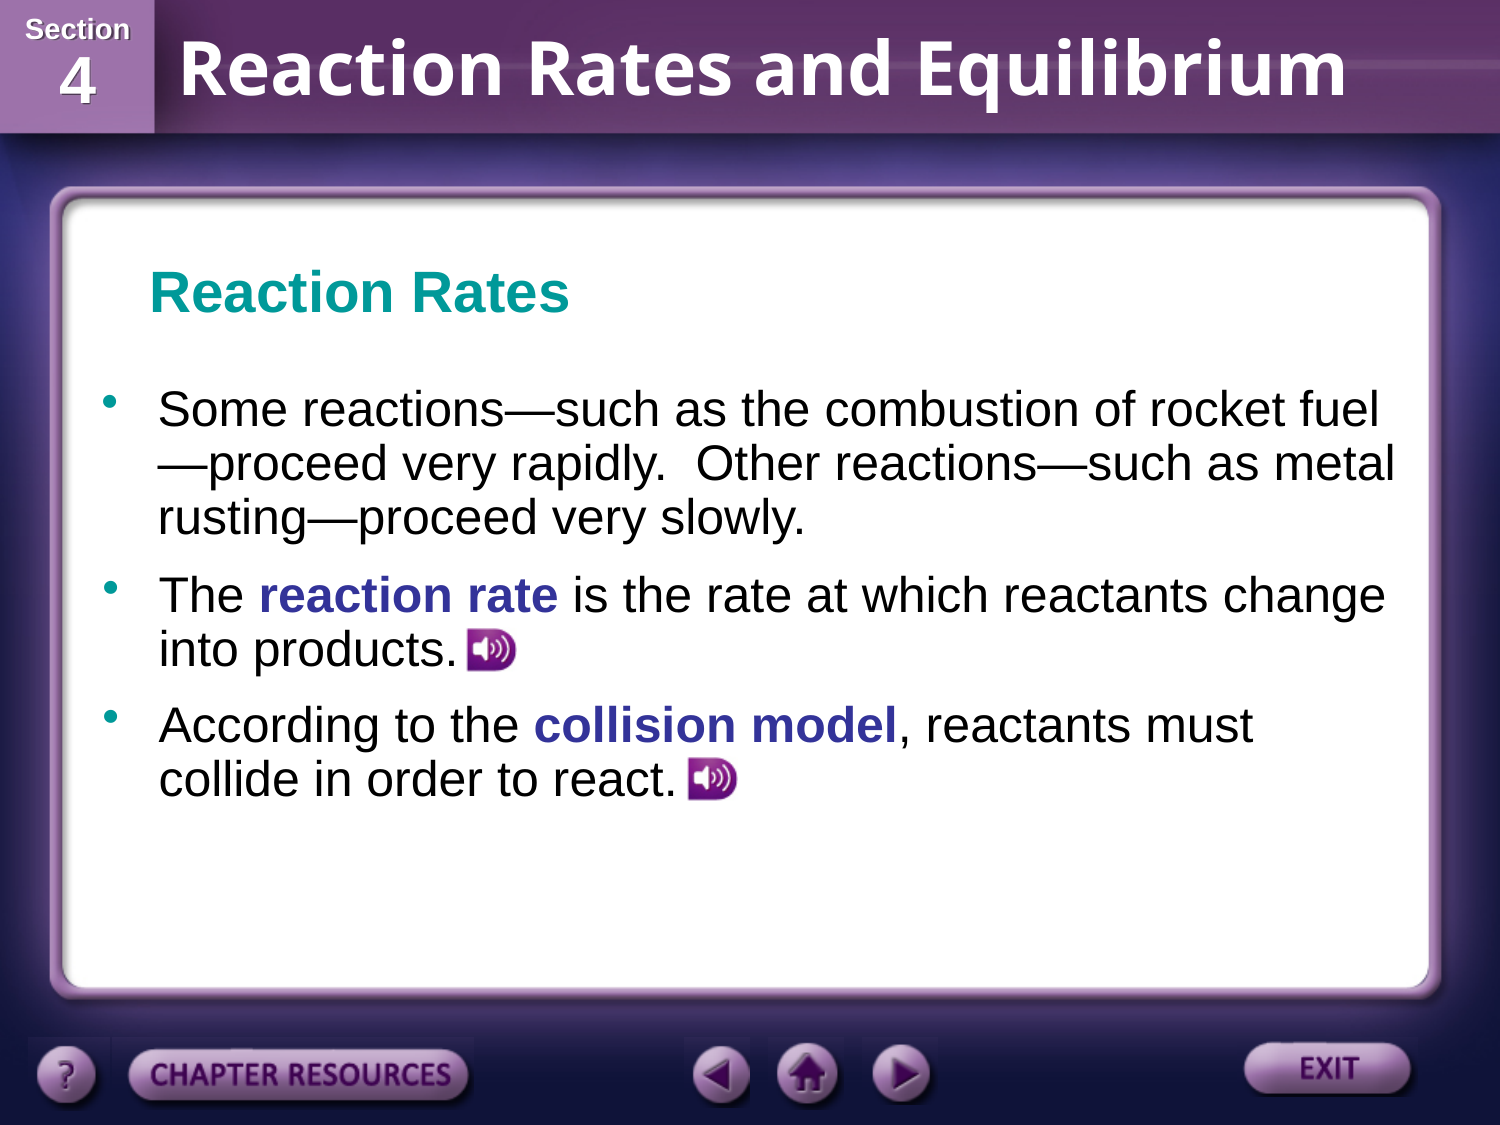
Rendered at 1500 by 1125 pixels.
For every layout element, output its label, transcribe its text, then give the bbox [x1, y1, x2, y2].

text_box The reaction rate is the rate at which reactants change into products. [87, 562, 1450, 686]
text_box According to the collision model, reactants must collide in order to react. [87, 691, 1400, 815]
picture [0, 0, 1500, 1125]
text_box Some reactions—such as the combustion of rocket fuel—proceed very rapidly. Other reactions—such as metal rusting—proceed very slowly. [86, 376, 1437, 553]
text_box Reaction Rates [134, 254, 1203, 333]
